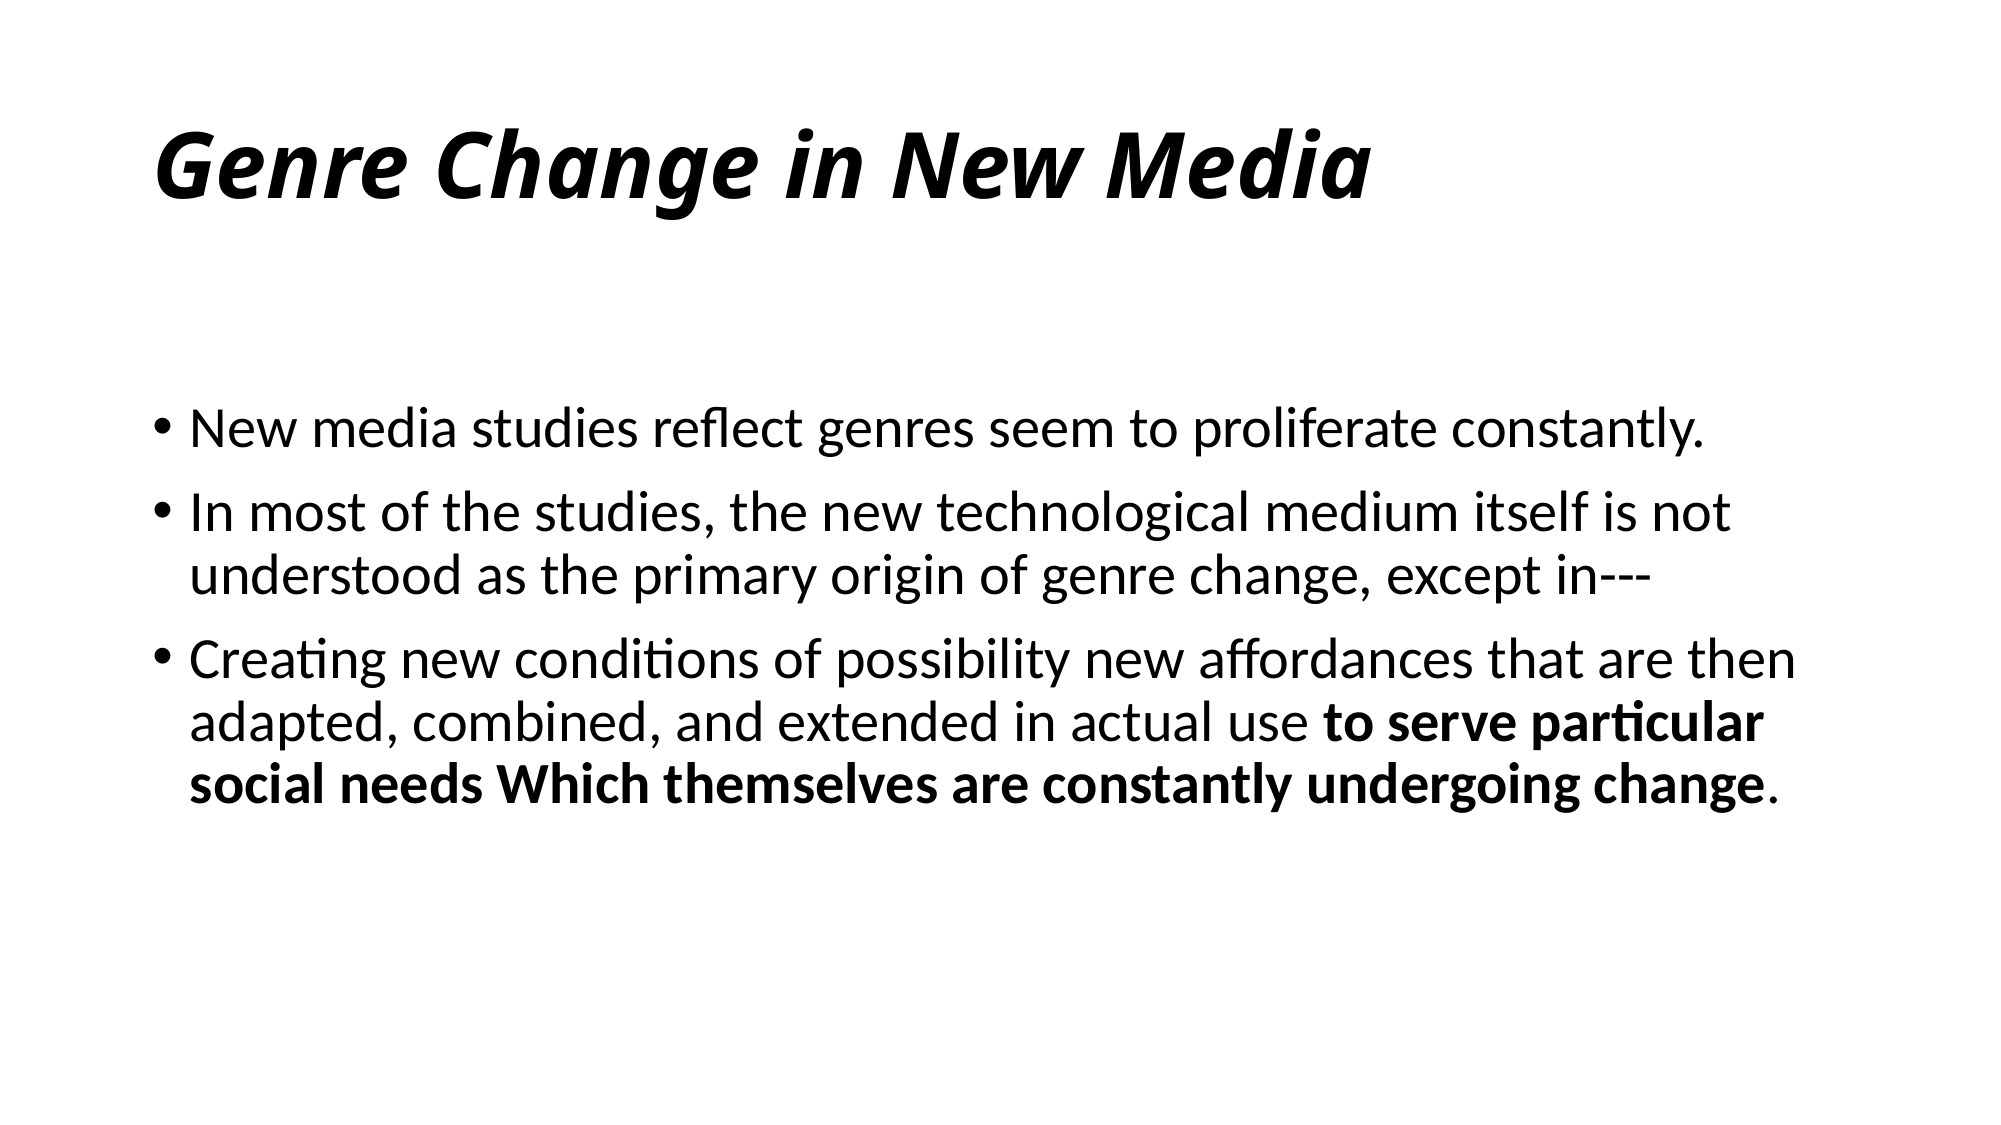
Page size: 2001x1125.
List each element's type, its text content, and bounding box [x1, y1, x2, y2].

list New media studies reflect genres seem to proliferate constantly. In most of the studies, the new technological medium itself is not understood as the primary origin of genre change, except in--- Creating new conditions of possibility new affordances that are then adapted, combined, and extended in actual use to serve particular social needs Which themselves are constantly undergoing change. [137, 299, 1863, 1014]
title Genre Change in New Media [137, 59, 1863, 278]
